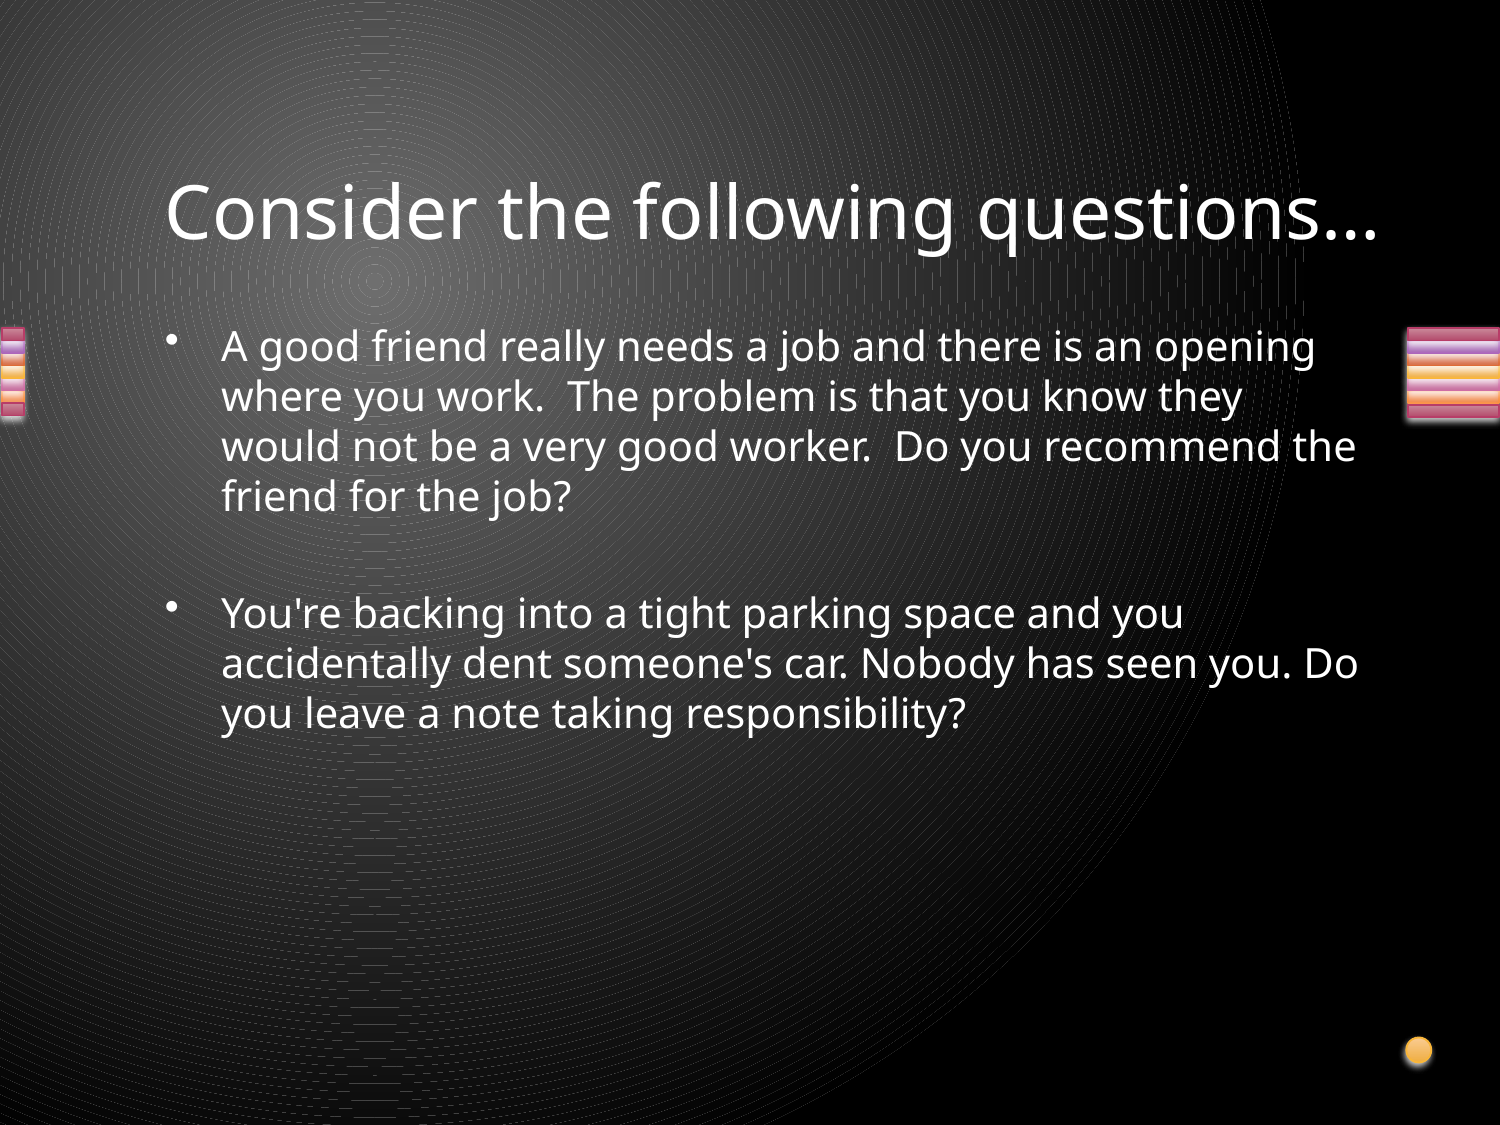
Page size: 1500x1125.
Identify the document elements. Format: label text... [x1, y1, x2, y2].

list A good friend really needs a job and there is an opening where you work. The problem is that you know they would not be a very good worker. Do you recommend the friend for the job? You're backing into a tight parking space and you accidentally dent someone's car. Nobody has seen you. Do you leave a note taking responsibility? [150, 312, 1375, 1005]
title Consider the following questions… [150, 75, 1413, 263]
